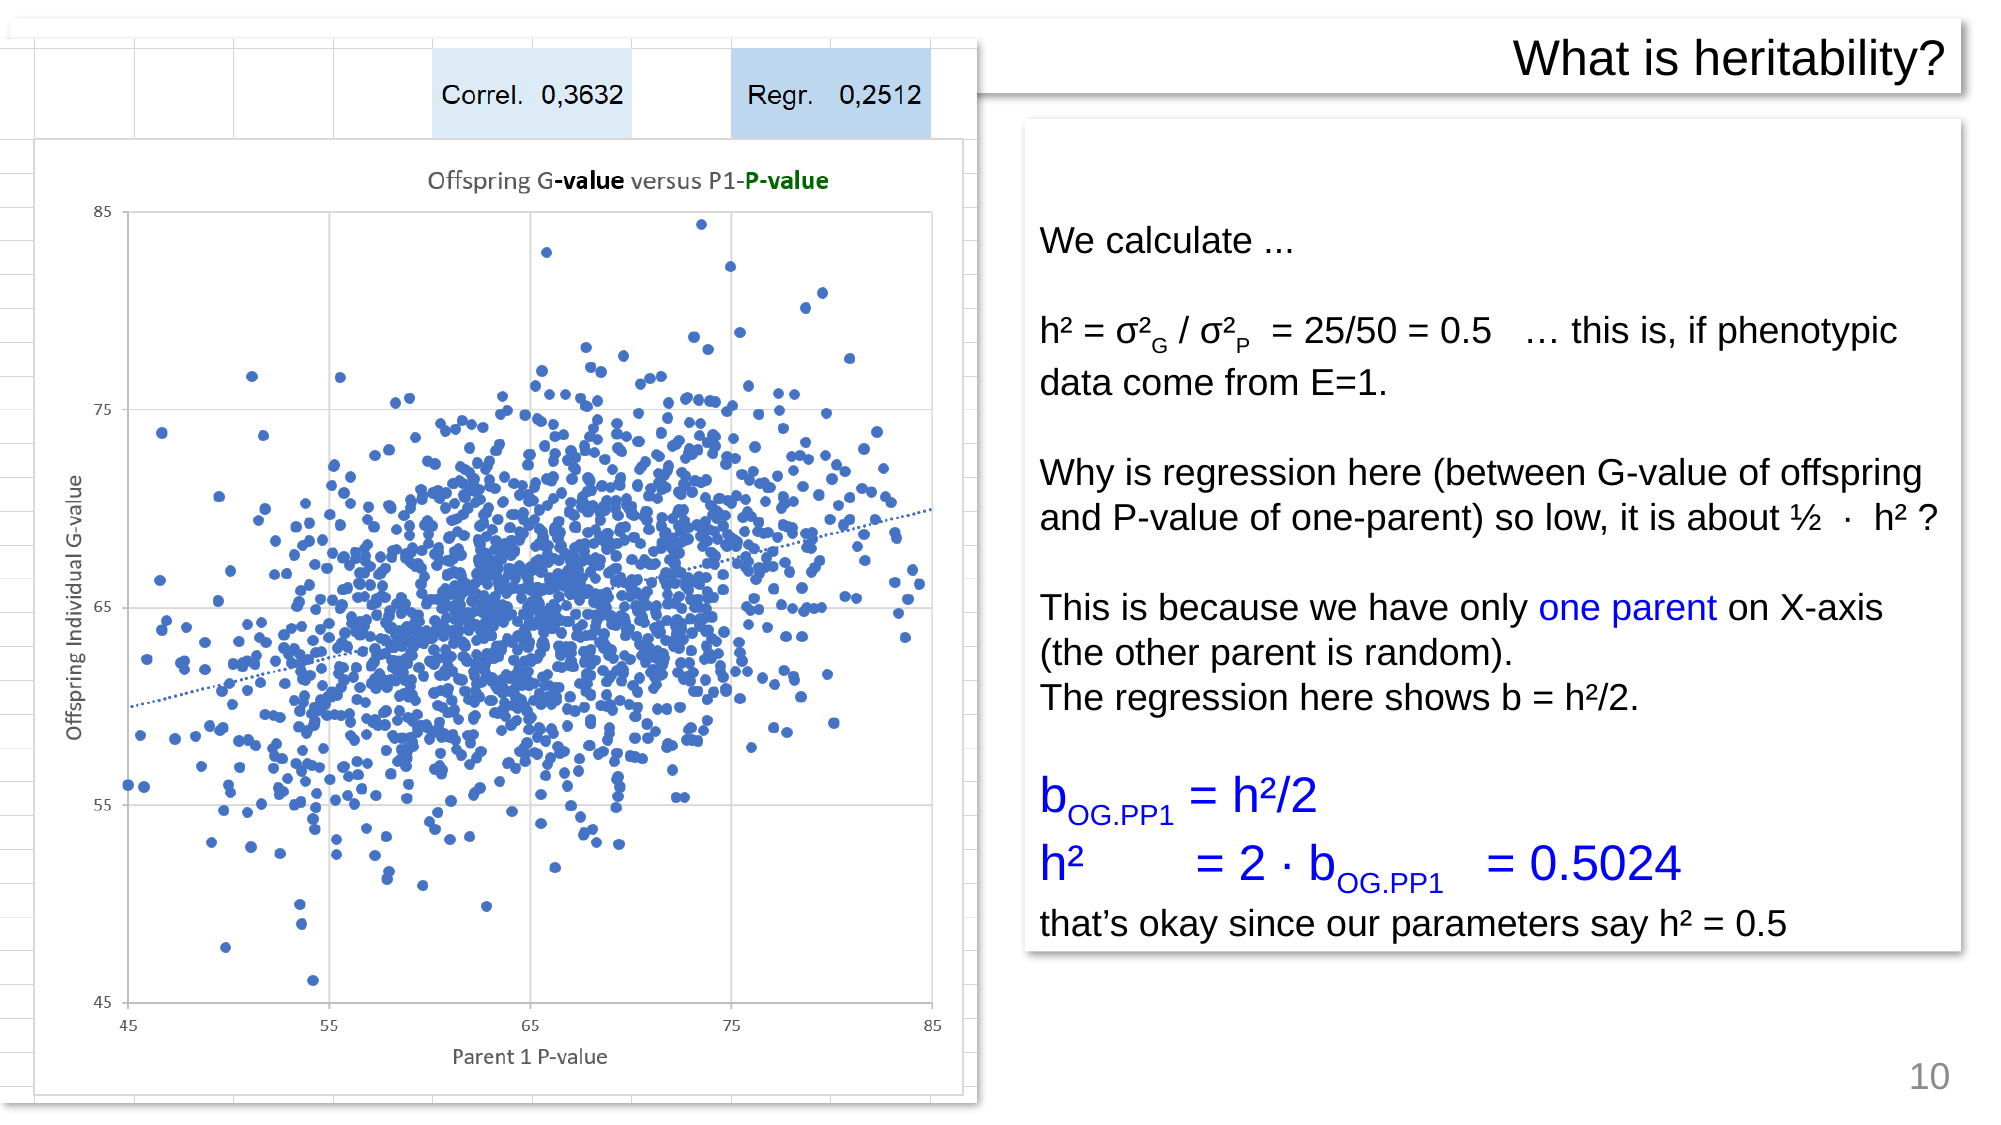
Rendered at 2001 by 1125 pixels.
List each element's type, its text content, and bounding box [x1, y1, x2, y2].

slide_number 10 [1767, 1037, 1966, 1112]
text_box What is heritability? [9, 18, 1961, 94]
text_box We calculate ... h² = σ²G / σ²P = 25/50 = 0.5 … this is, if phenotypic data come from E=1. Why is regression here (between G-value of offspring and P-value of one-parent) so low, it is about ½ ∙ h² ? This is because we have only one parent on X-axis (the other parent is random). The regression here shows b = h²/2. bOG.PP1 = h²/2 h² = 2 ∙ bOG.PP1 = 0.5024 that’s okay since our parameters say h² = 0.5 [1024, 118, 1961, 952]
picture [0, 39, 977, 1103]
